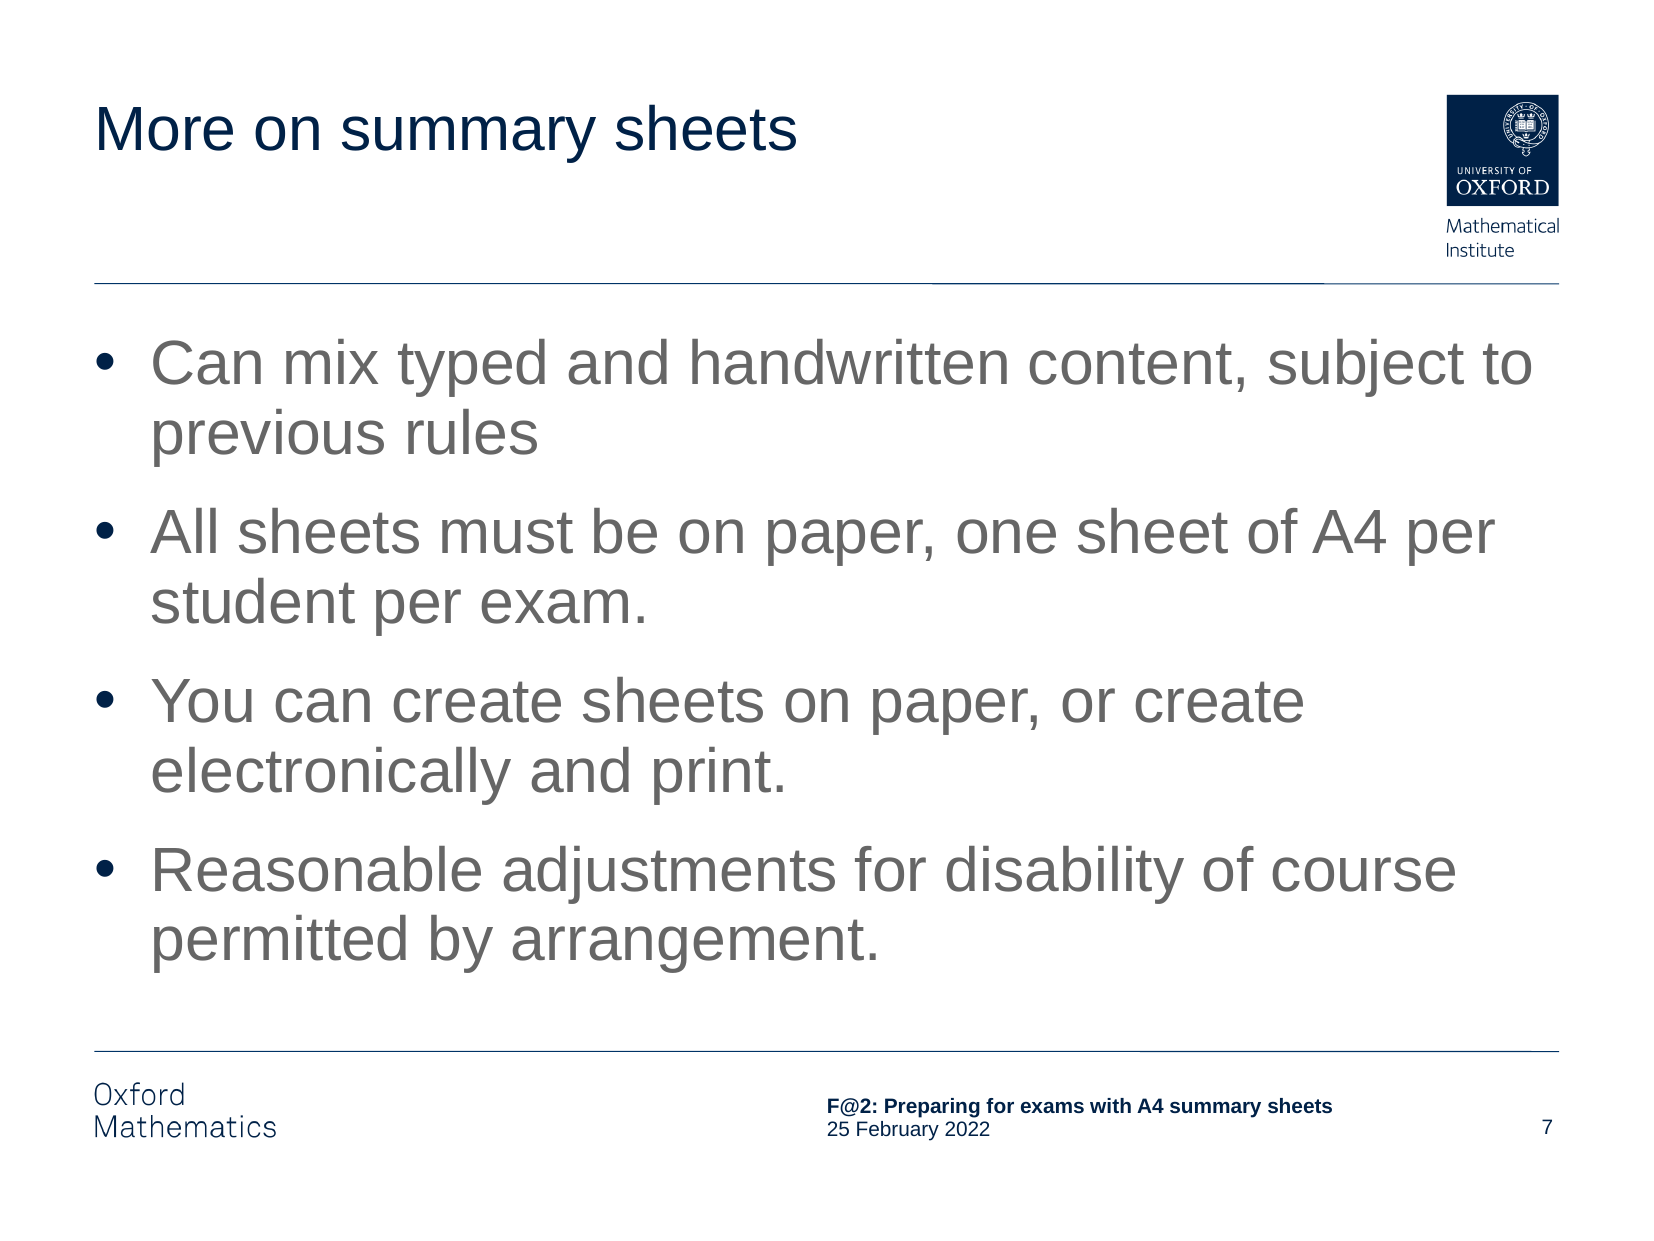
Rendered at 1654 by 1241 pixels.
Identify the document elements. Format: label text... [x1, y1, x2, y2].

slide_number 7 [1446, 1115, 1554, 1181]
picture [1446, 94, 1559, 257]
list Can mix typed and handwritten content, subject to previous rules All sheets must be on paper, one sheet of A4 per student per exam. You can create sheets on paper, or create electronically and print. Reasonable adjustments for disability of course permitted by arrangement. [94, 324, 1559, 1010]
title More on summary sheets [94, 94, 1317, 260]
picture [94, 1082, 276, 1138]
